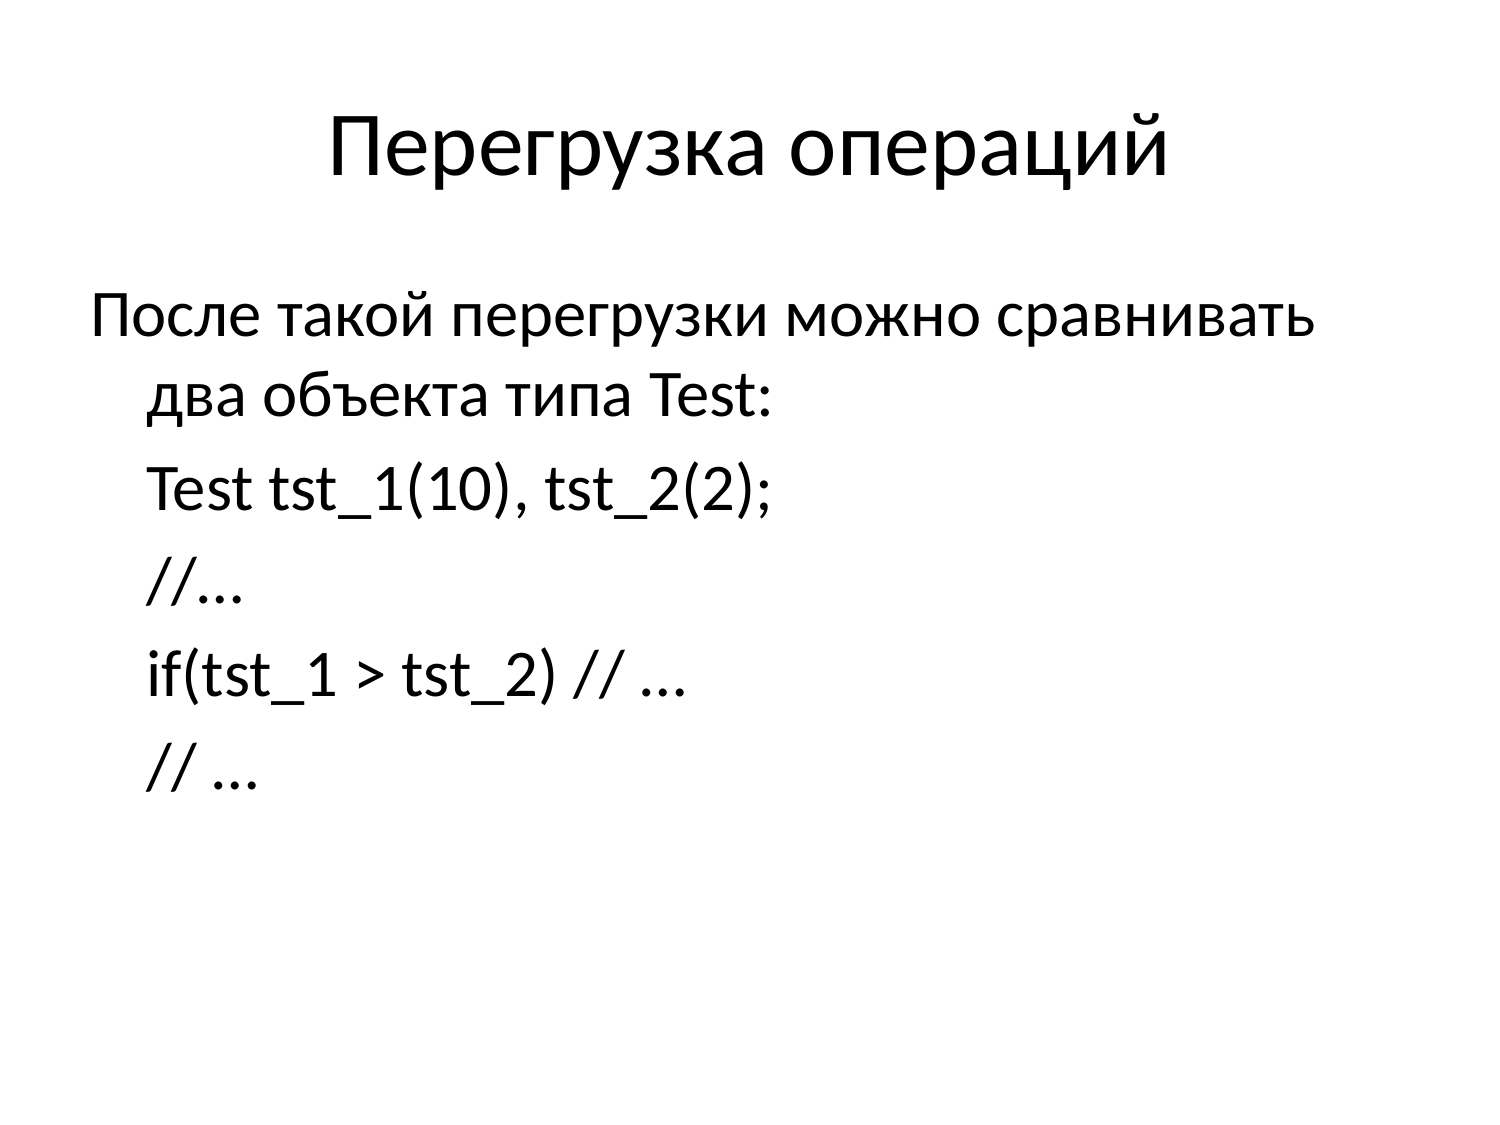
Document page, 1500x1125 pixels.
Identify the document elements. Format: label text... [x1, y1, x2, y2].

list После такой перегрузки можно сравнивать два объекта типа Test: Test tst_1(10), tst_2(2); //… if(tst_1 > tst_2) // … // … [75, 262, 1425, 1005]
title Перегрузка операций [75, 45, 1425, 233]
